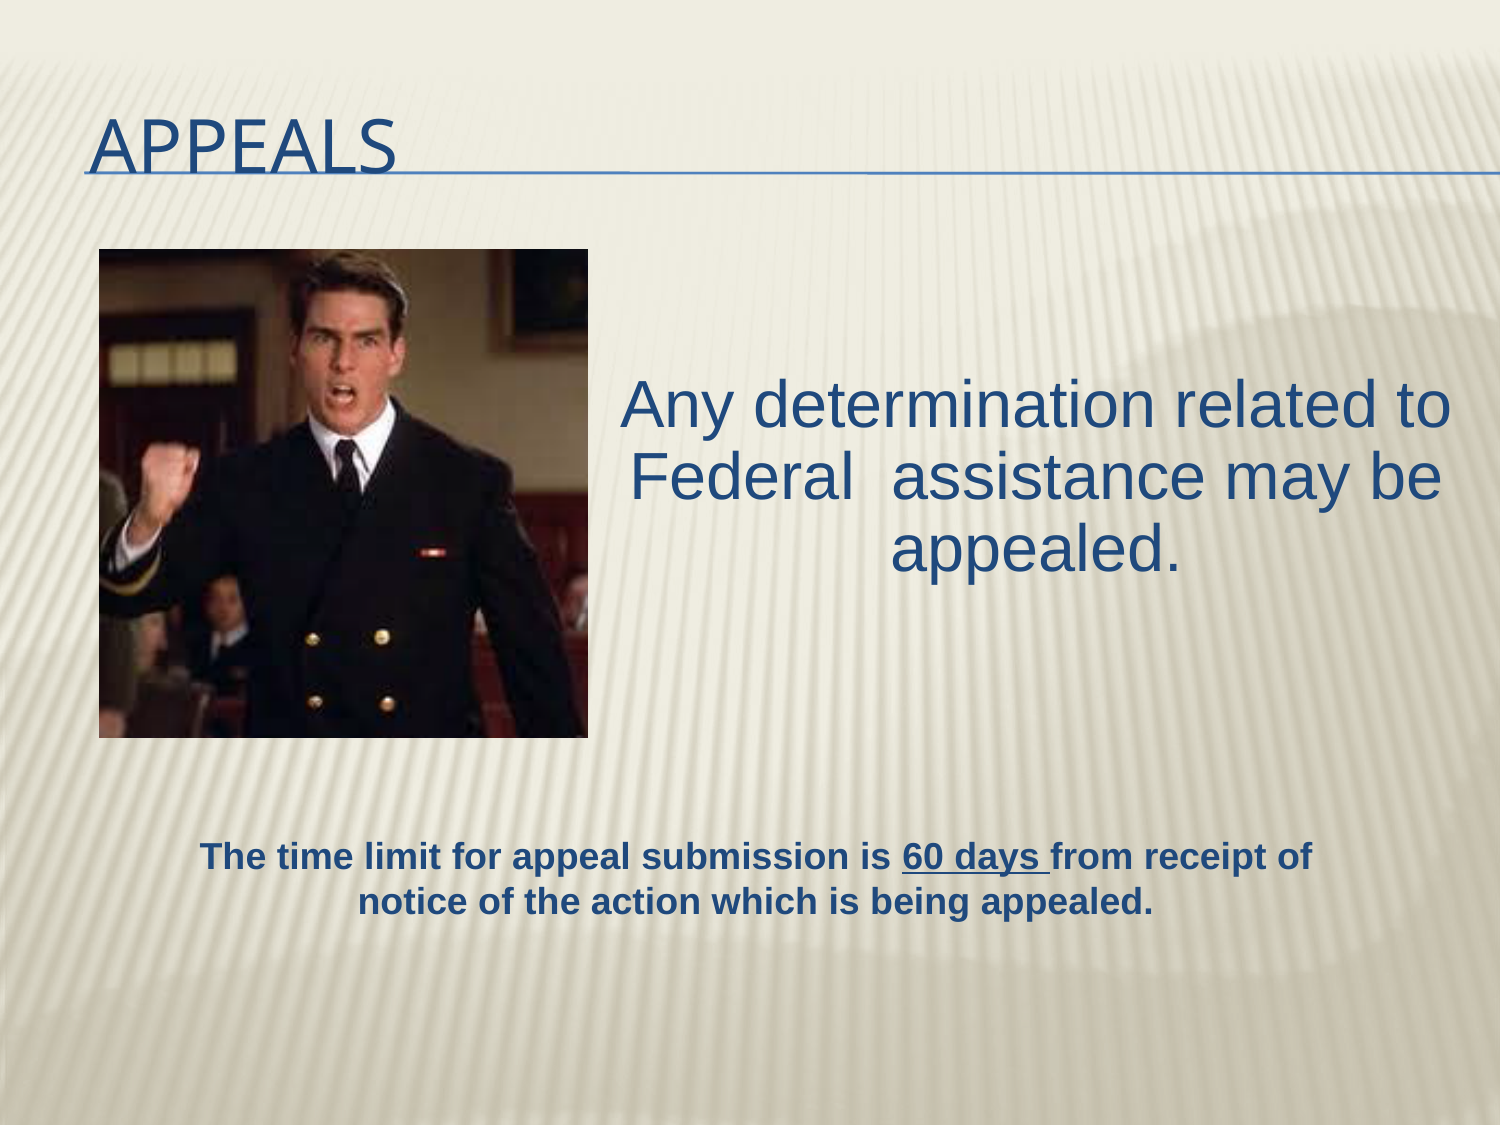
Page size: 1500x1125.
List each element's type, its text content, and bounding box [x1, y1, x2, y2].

list Any determination related to Federal assistance may be appealed. [597, 362, 1500, 595]
text_box The time limit for appeal submission is 60 days from receipt of notice of the action which is being appealed. [137, 824, 1376, 930]
title Appeals [75, 50, 1350, 238]
picture [99, 249, 588, 738]
